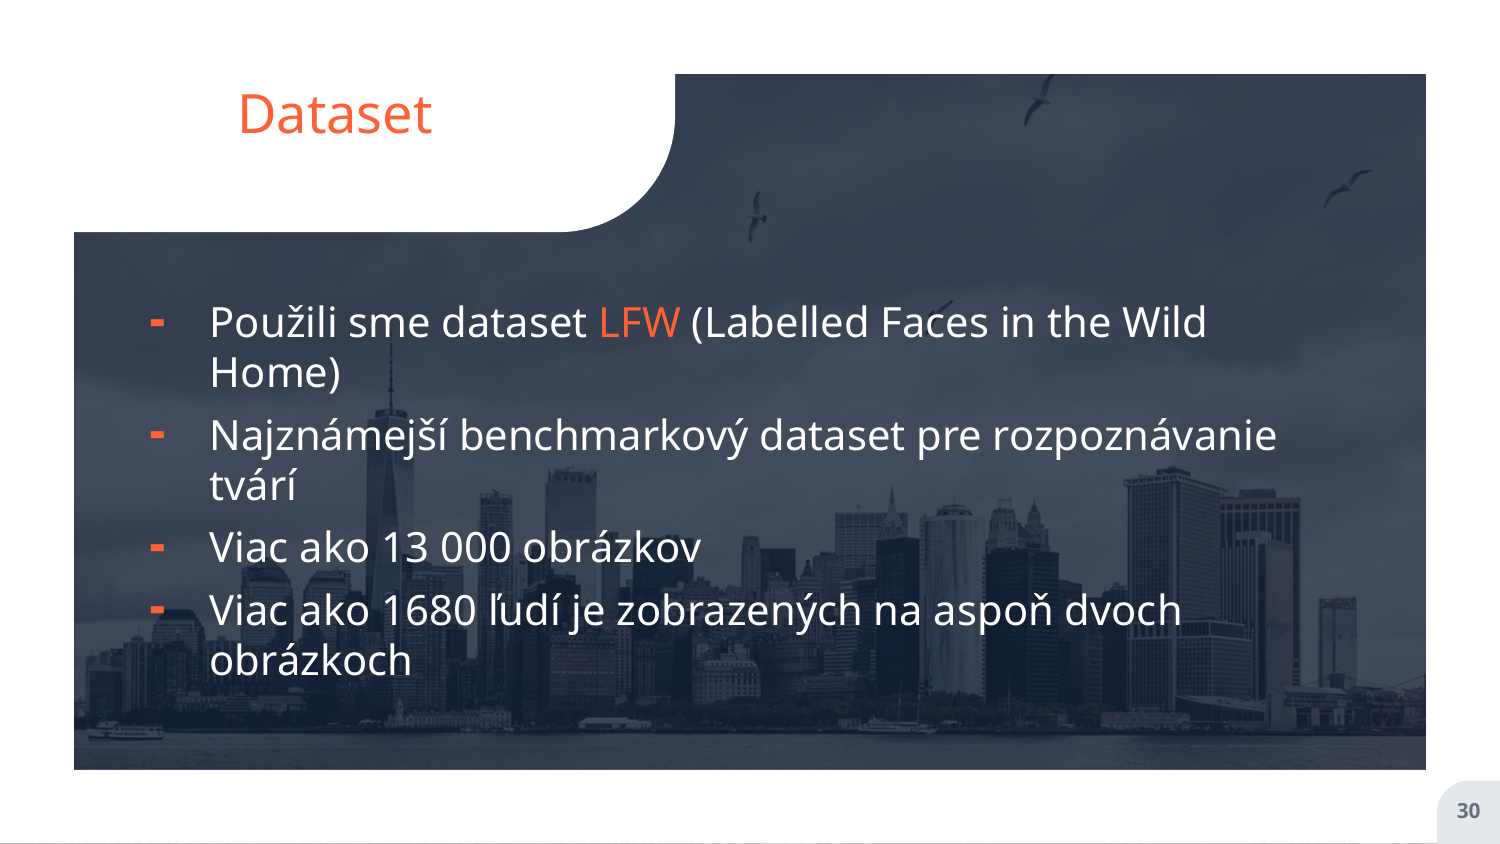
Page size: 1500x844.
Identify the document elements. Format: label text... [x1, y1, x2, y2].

title Dataset [75, 0, 596, 233]
list [149, 638, 1351, 728]
slide_number 30 [1437, 780, 1500, 844]
list Použili sme dataset LFW (Labelled Faces in the Wild Home) Najznámejší benchmarkový dataset pre rozpoznávanie tvárí Viac ako 13 000 obrázkov Viac ako 1680 ľudí je zobrazených na aspoň dvoch obrázkoch [134, 295, 1291, 728]
